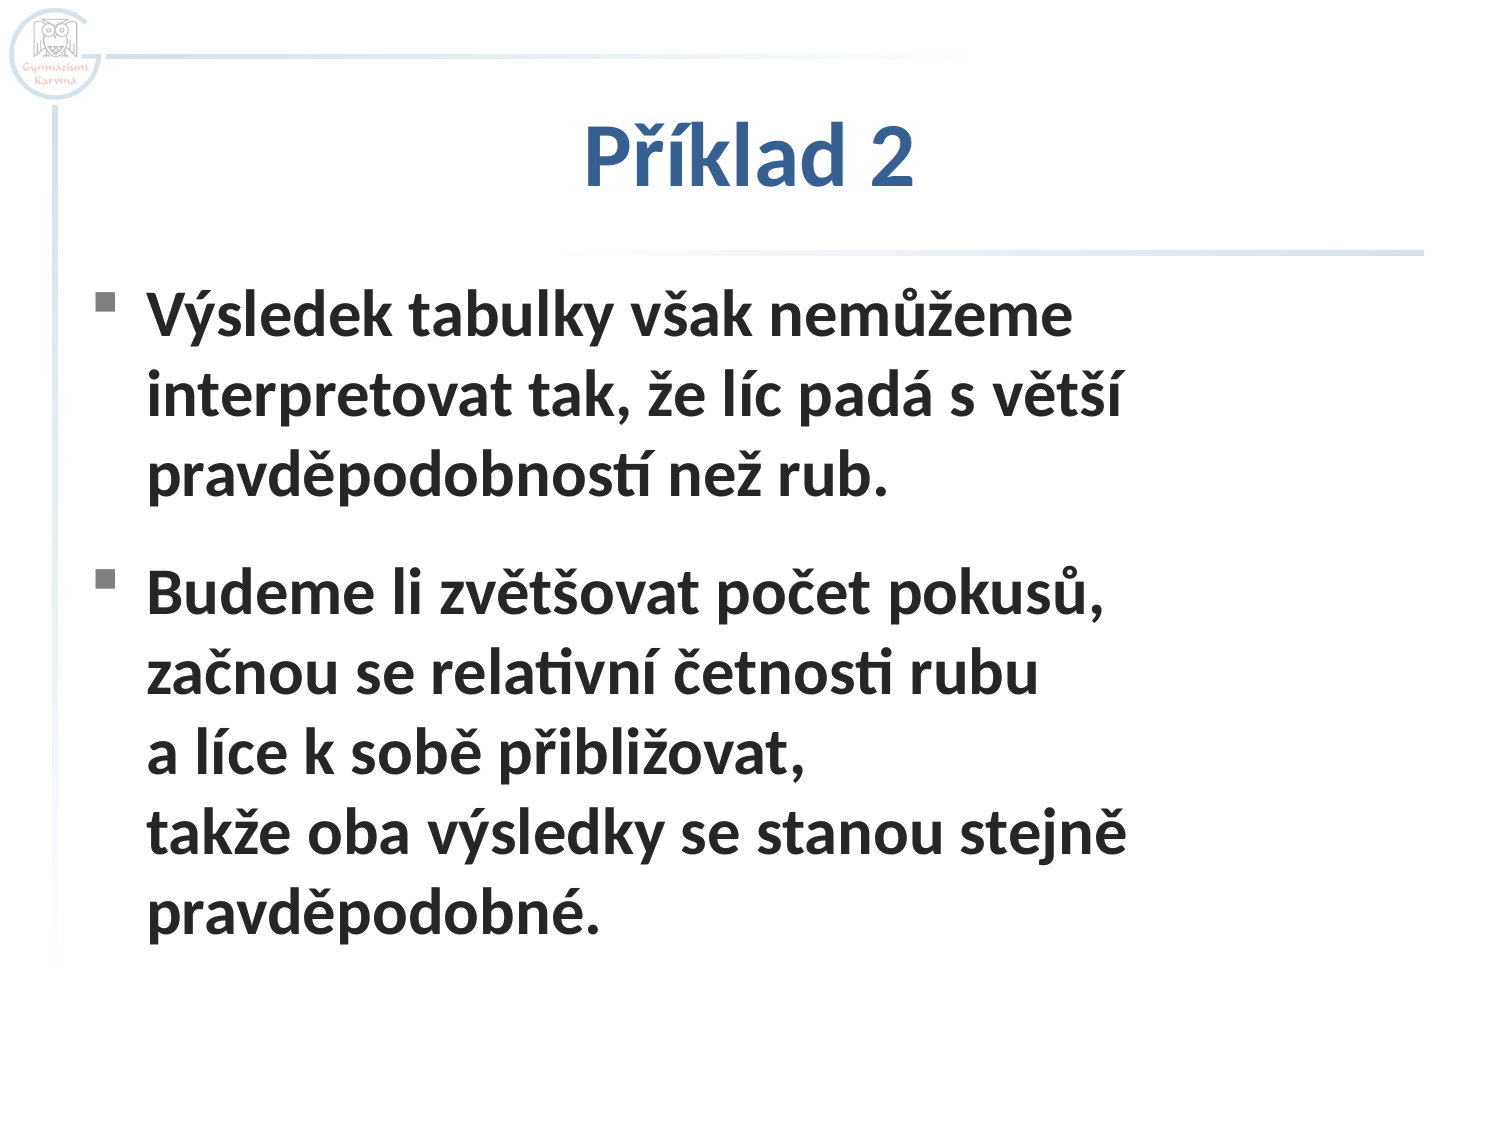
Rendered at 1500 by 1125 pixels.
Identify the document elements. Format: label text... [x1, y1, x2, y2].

picture [8, 5, 104, 101]
picture [52, 105, 58, 992]
list Výsledek tabulky však nemůžeme interpretovat tak, že líc padá s větší pravděpodobností než rub. Budeme li zvětšovat počet pokusů, začnou se relativní četnosti rubu a líce k sobě přibližovat, takže oba výsledky se stanou stejně pravděpodobné. [75, 262, 1425, 1047]
title Příklad 2 [75, 55, 1425, 244]
picture [537, 250, 1424, 256]
